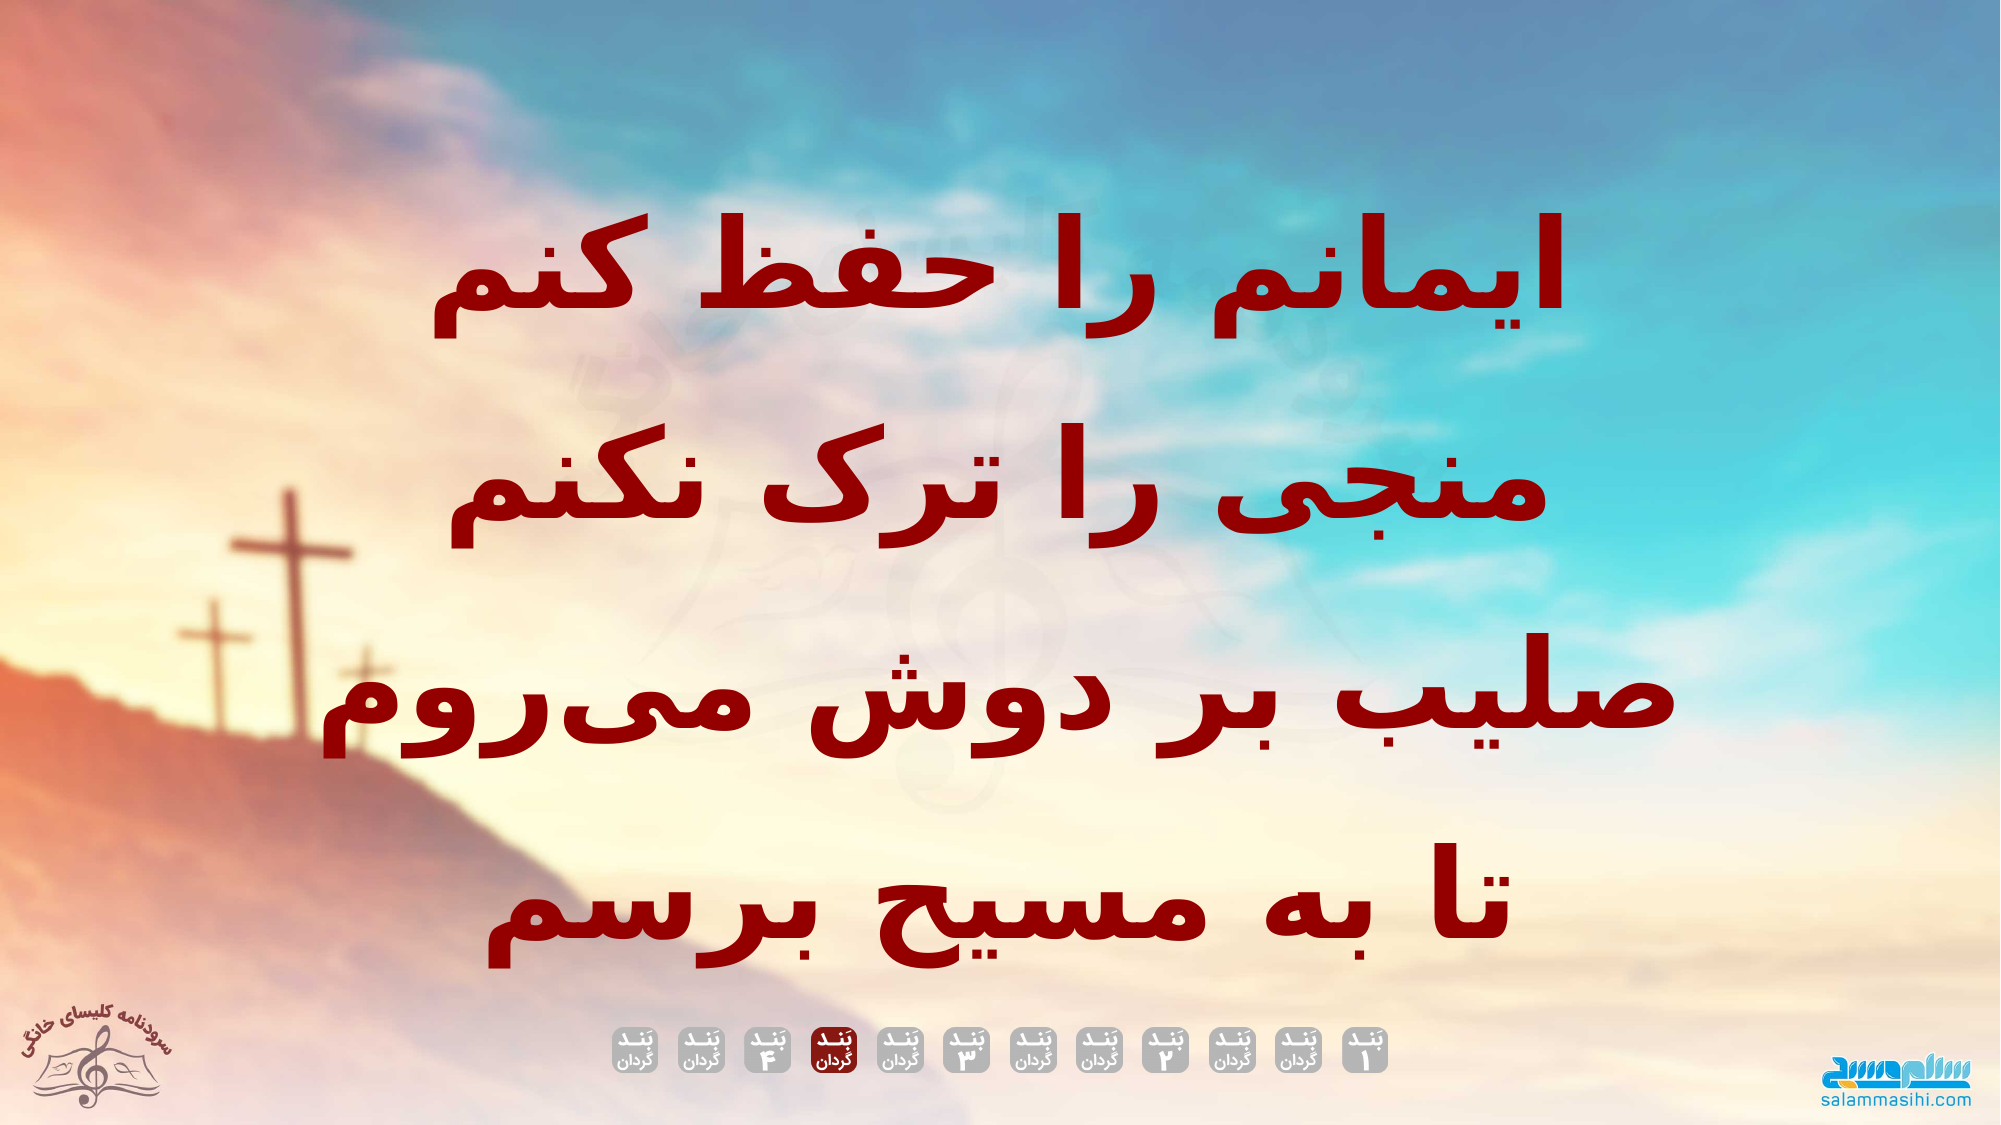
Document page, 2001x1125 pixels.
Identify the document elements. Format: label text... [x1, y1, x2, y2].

picture [0, 0, 2001, 1125]
title ایمانم را حفظ کنم منجی را ترک نکنم صلیب بر دوش می‌روم تا به مسیح برسم [137, 59, 1863, 1027]
